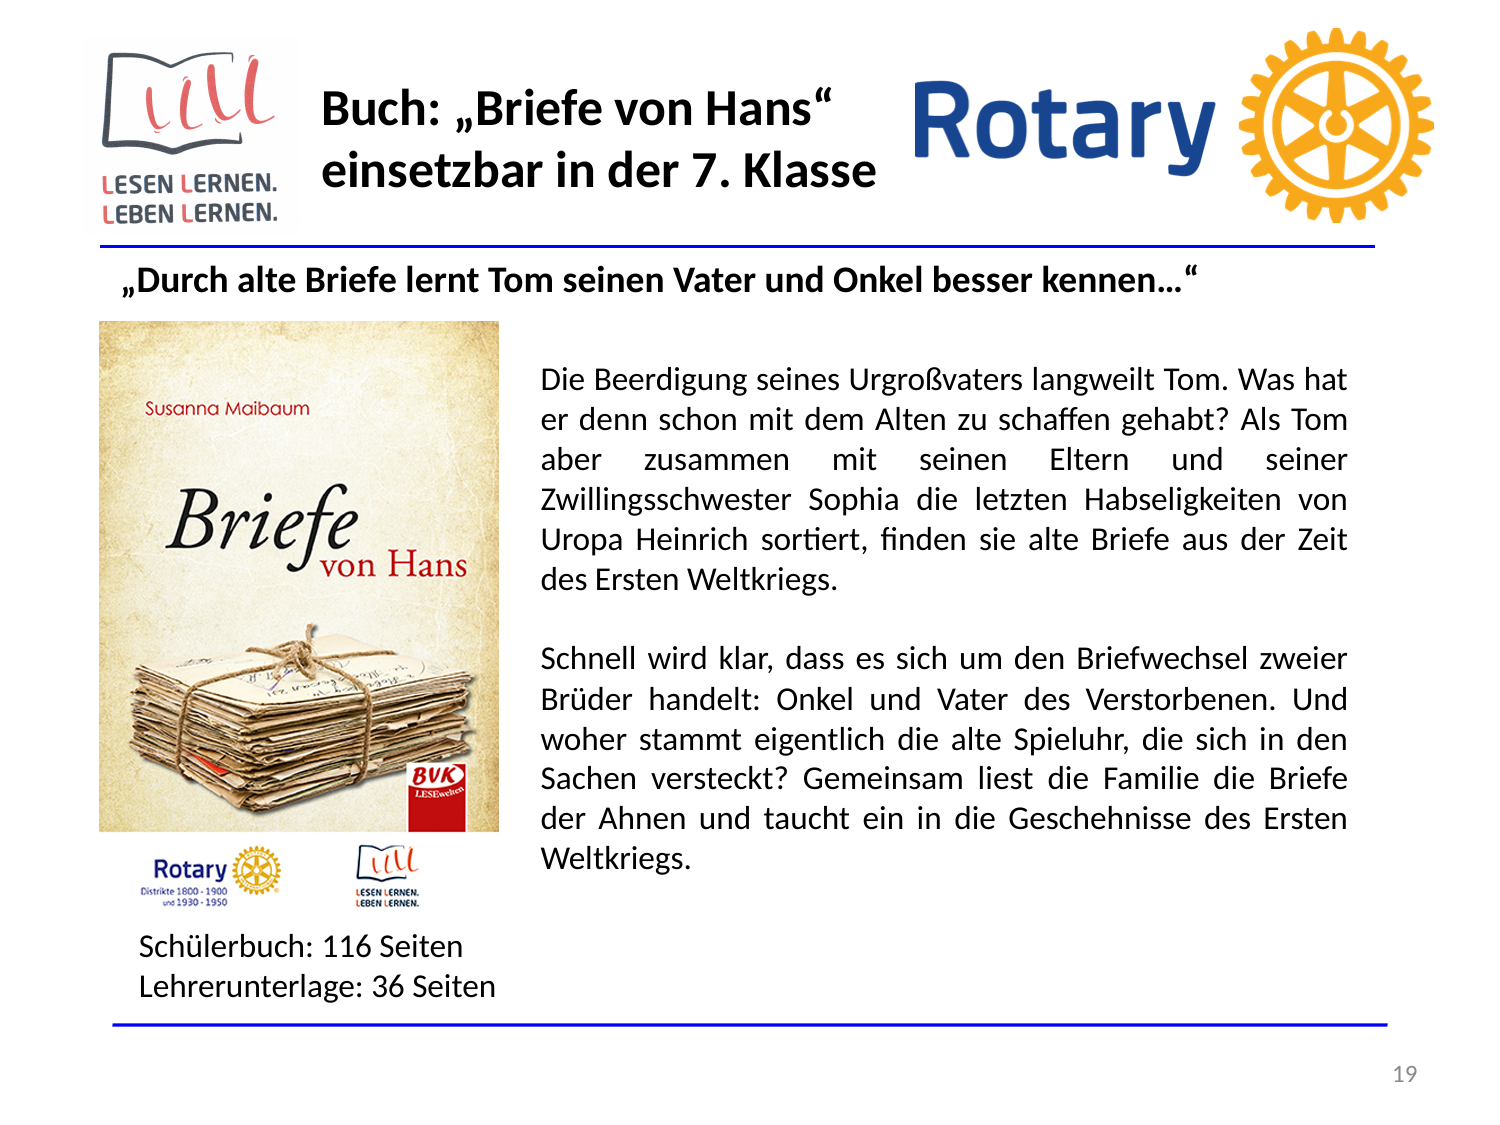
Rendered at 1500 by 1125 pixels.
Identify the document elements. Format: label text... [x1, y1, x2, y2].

picture [82, 36, 300, 236]
picture [99, 320, 499, 929]
text_box Die Beerdigung seines Urgroßvaters langweilt Tom. Was hat er denn schon mit dem Alten zu schaffen gehabt? Als Tom aber zusammen mit seinen Eltern und seiner Zwillingsschwester Sophia die letzten Habseligkeiten von Uropa Heinrich sortiert, finden sie alte Briefe aus der Zeit des Ersten Weltkriegs. Schnell wird klar, dass es sich um den Briefwechsel zweier Brüder handelt: Onkel und Vater des Verstorbenen. Und woher stammt eigentlich die alte Spieluhr, die sich in den Sachen versteckt? Gemeinsam liest die Familie die Briefe der Ahnen und taucht ein in die Geschehnisse des Ersten Weltkriegs. [533, 349, 1357, 884]
text_box Schülerbuch: 116 Seiten Lehrerunterlage: 36 Seiten [131, 916, 542, 1012]
slide_number 19 [1382, 1051, 1426, 1094]
picture [450, 0, 1500, 227]
text_box „Durch alte Briefe lernt Tom seinen Vater und Onkel besser kennen…“ [112, 247, 1376, 662]
title Buch: „Briefe von Hans“ einsetzbar in der 7. Klasse [313, 41, 905, 230]
